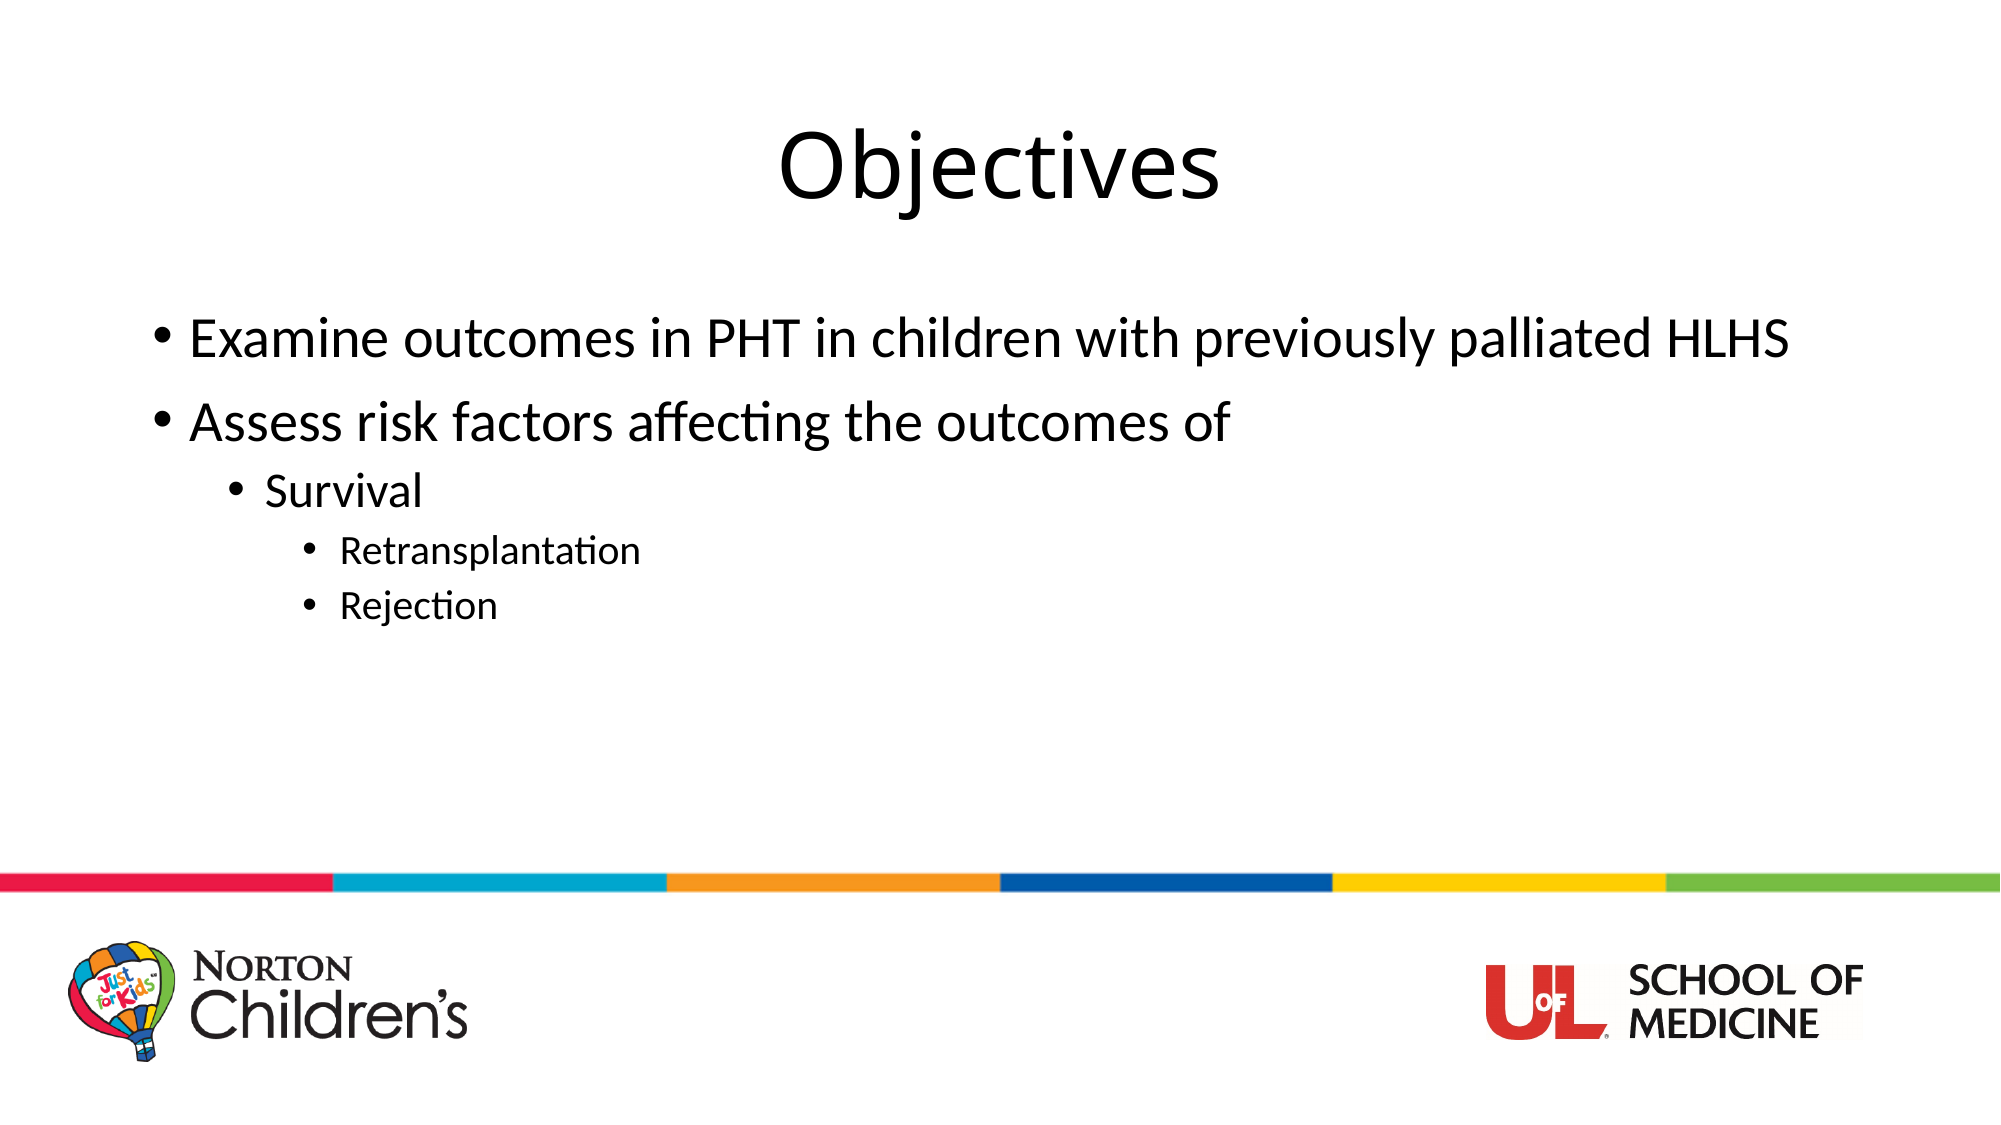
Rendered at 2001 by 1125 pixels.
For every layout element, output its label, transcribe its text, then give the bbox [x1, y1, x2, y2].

title Objectives [137, 59, 1863, 278]
list Examine outcomes in PHT in children with previously palliated HLHS Assess risk factors affecting the outcomes of Survival Retransplantation Rejection [137, 299, 1863, 876]
picture [0, 0, 2000, 896]
picture [68, 941, 467, 1062]
picture [1486, 964, 1863, 1040]
